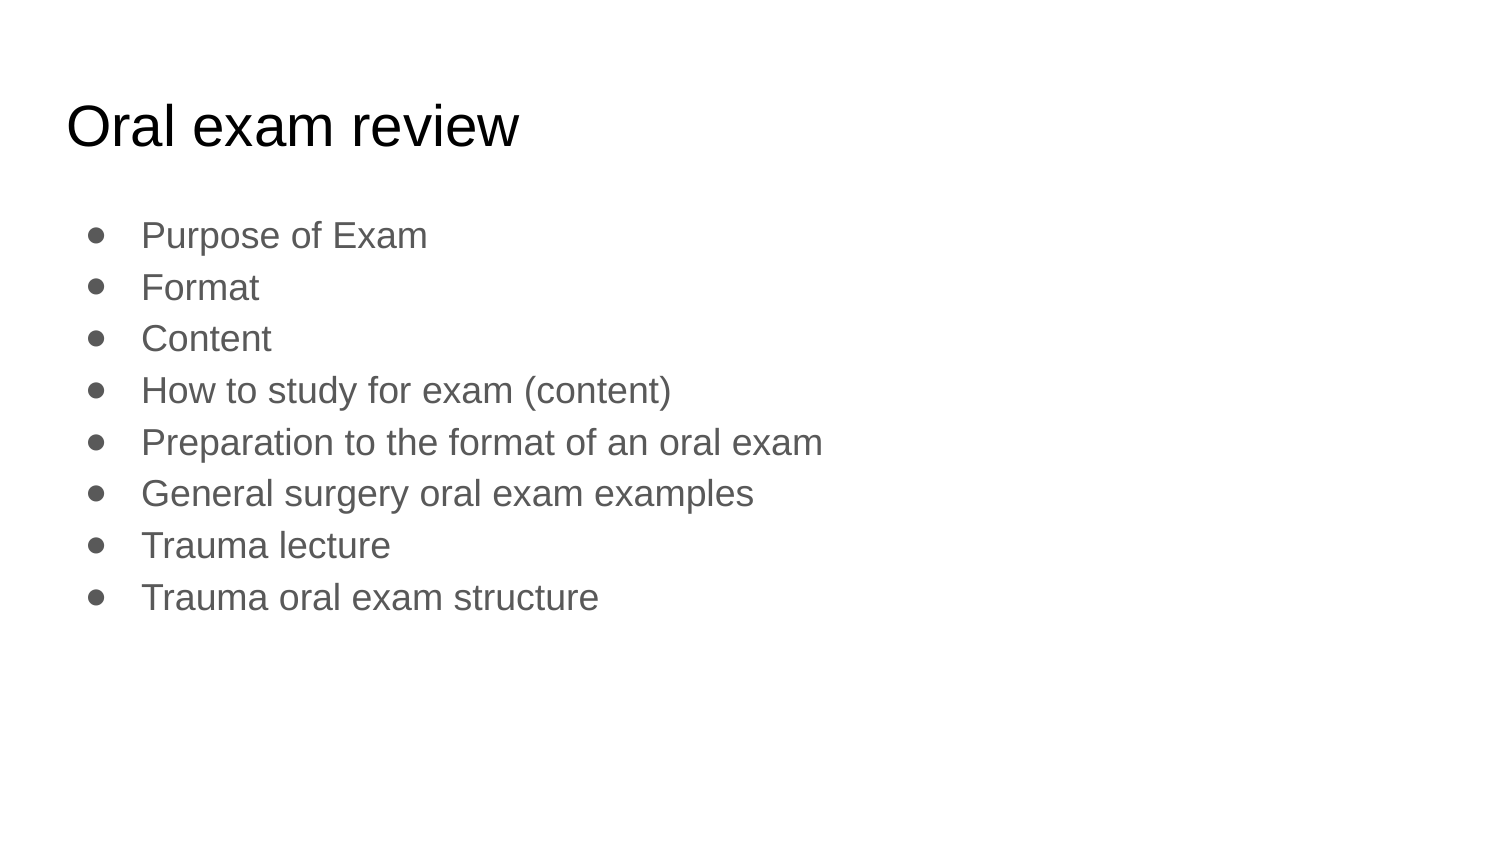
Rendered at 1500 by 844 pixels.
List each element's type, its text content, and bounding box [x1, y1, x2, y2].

title Oral exam review [51, 72, 1449, 167]
list Purpose of Exam Format Content How to study for exam (content) Preparation to the format of an oral exam General surgery oral exam examples Trauma lecture Trauma oral exam structure [51, 189, 1449, 750]
